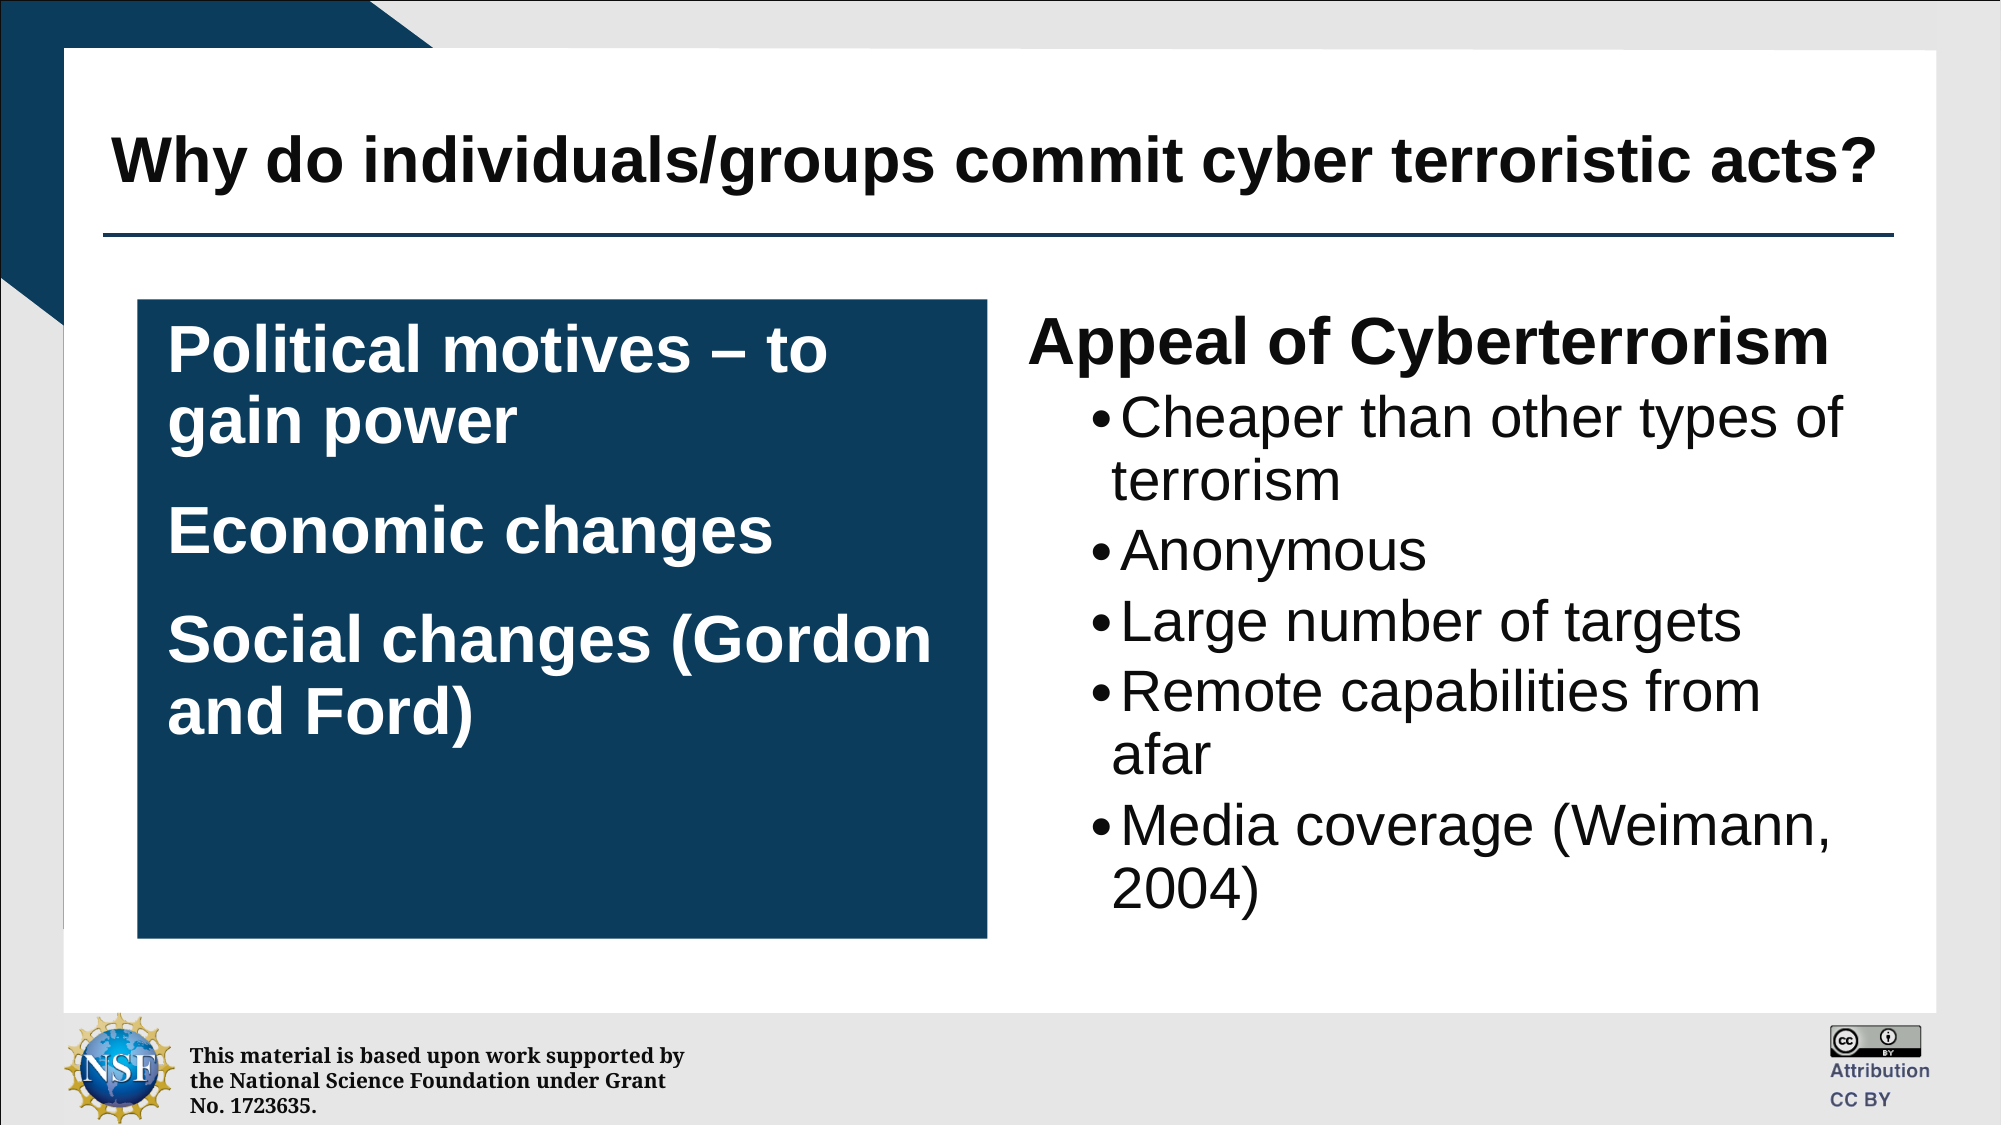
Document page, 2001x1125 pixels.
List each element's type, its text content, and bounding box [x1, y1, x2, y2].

picture [1824, 1018, 1936, 1113]
title Why do individuals/groups commit cyber terroristic acts? [96, 88, 1904, 236]
picture [62, 1010, 176, 1125]
list Political motives – to gain power Economic changes Social changes (Gordon and Ford) [137, 299, 988, 939]
list Appeal of Cyberterrorism Cheaper than other types of terrorism Anonymous Large number of targets Remote capabilities from afar Media coverage (Weimann, 2004) [1012, 299, 1863, 1014]
